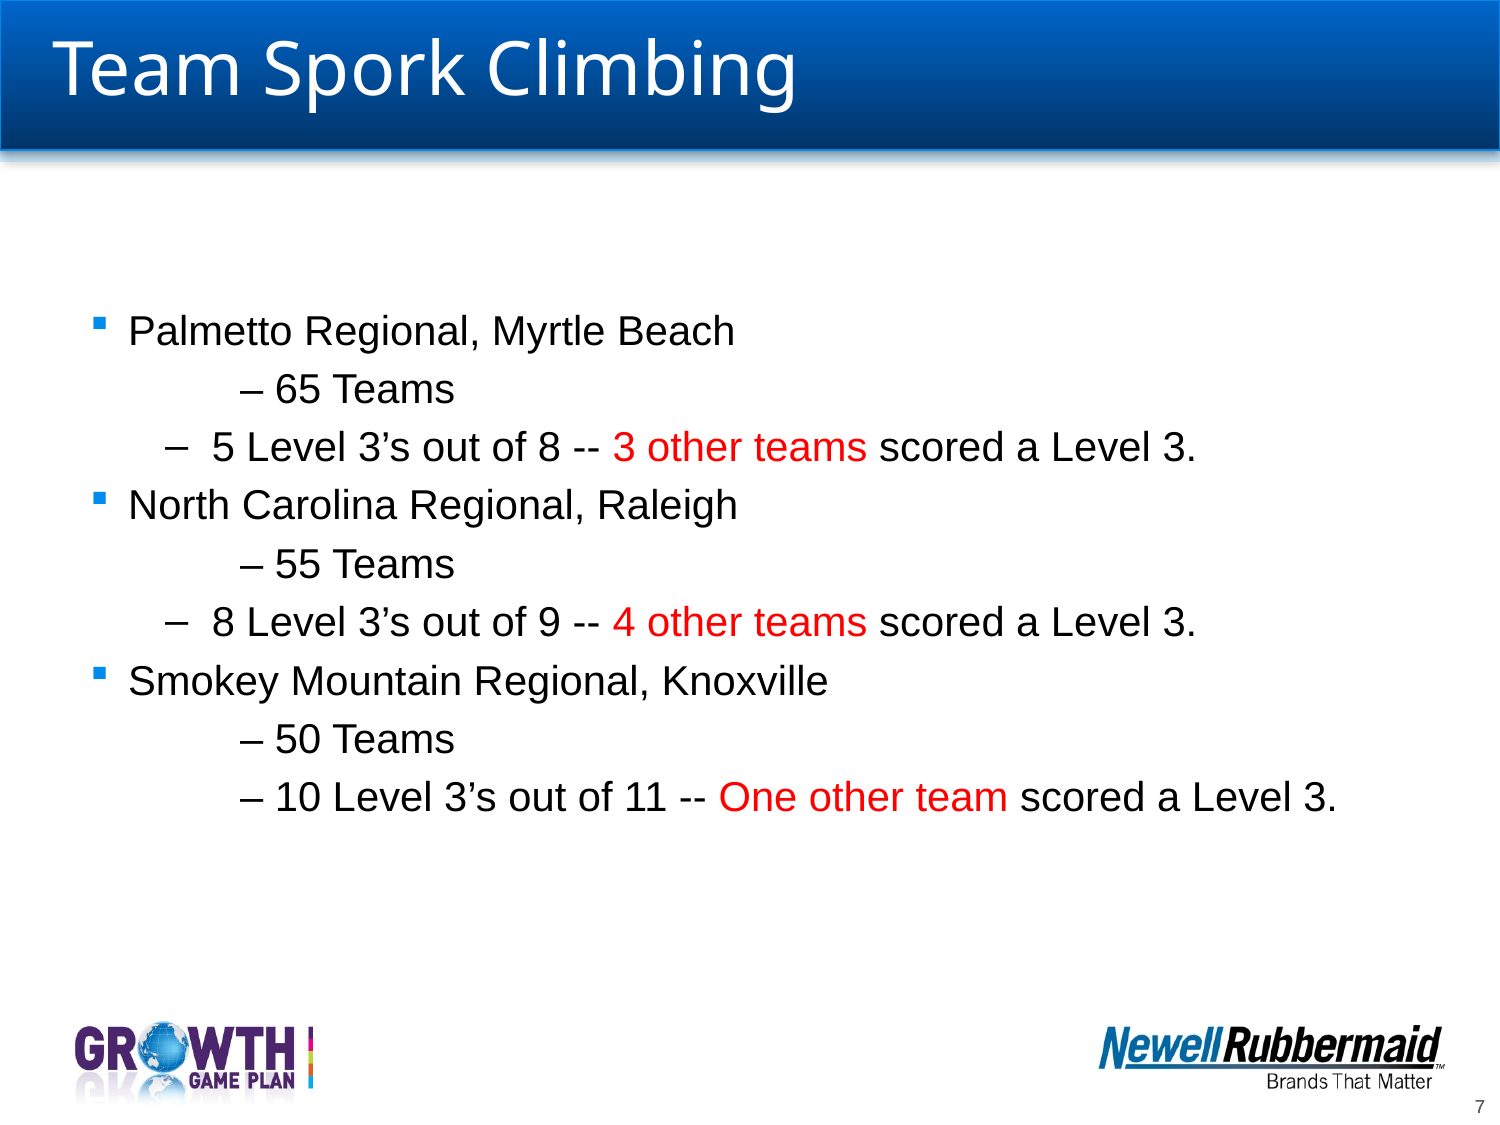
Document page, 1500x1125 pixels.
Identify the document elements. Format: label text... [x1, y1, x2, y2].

picture [75, 1021, 313, 1125]
title Team Spork Climbing [37, 0, 1425, 150]
picture [1078, 1009, 1464, 1123]
list Palmetto Regional, Myrtle Beach – 65 Teams 5 Level 3’s out of 8 -- 3 other teams scored a Level 3. North Carolina Regional, Raleigh – 55 Teams 8 Level 3’s out of 9 -- 4 other teams scored a Level 3. Smokey Mountain Regional, Knoxville – 50 Teams – 10 Level 3’s out of 11 -- One other team scored a Level 3. [75, 237, 1425, 980]
